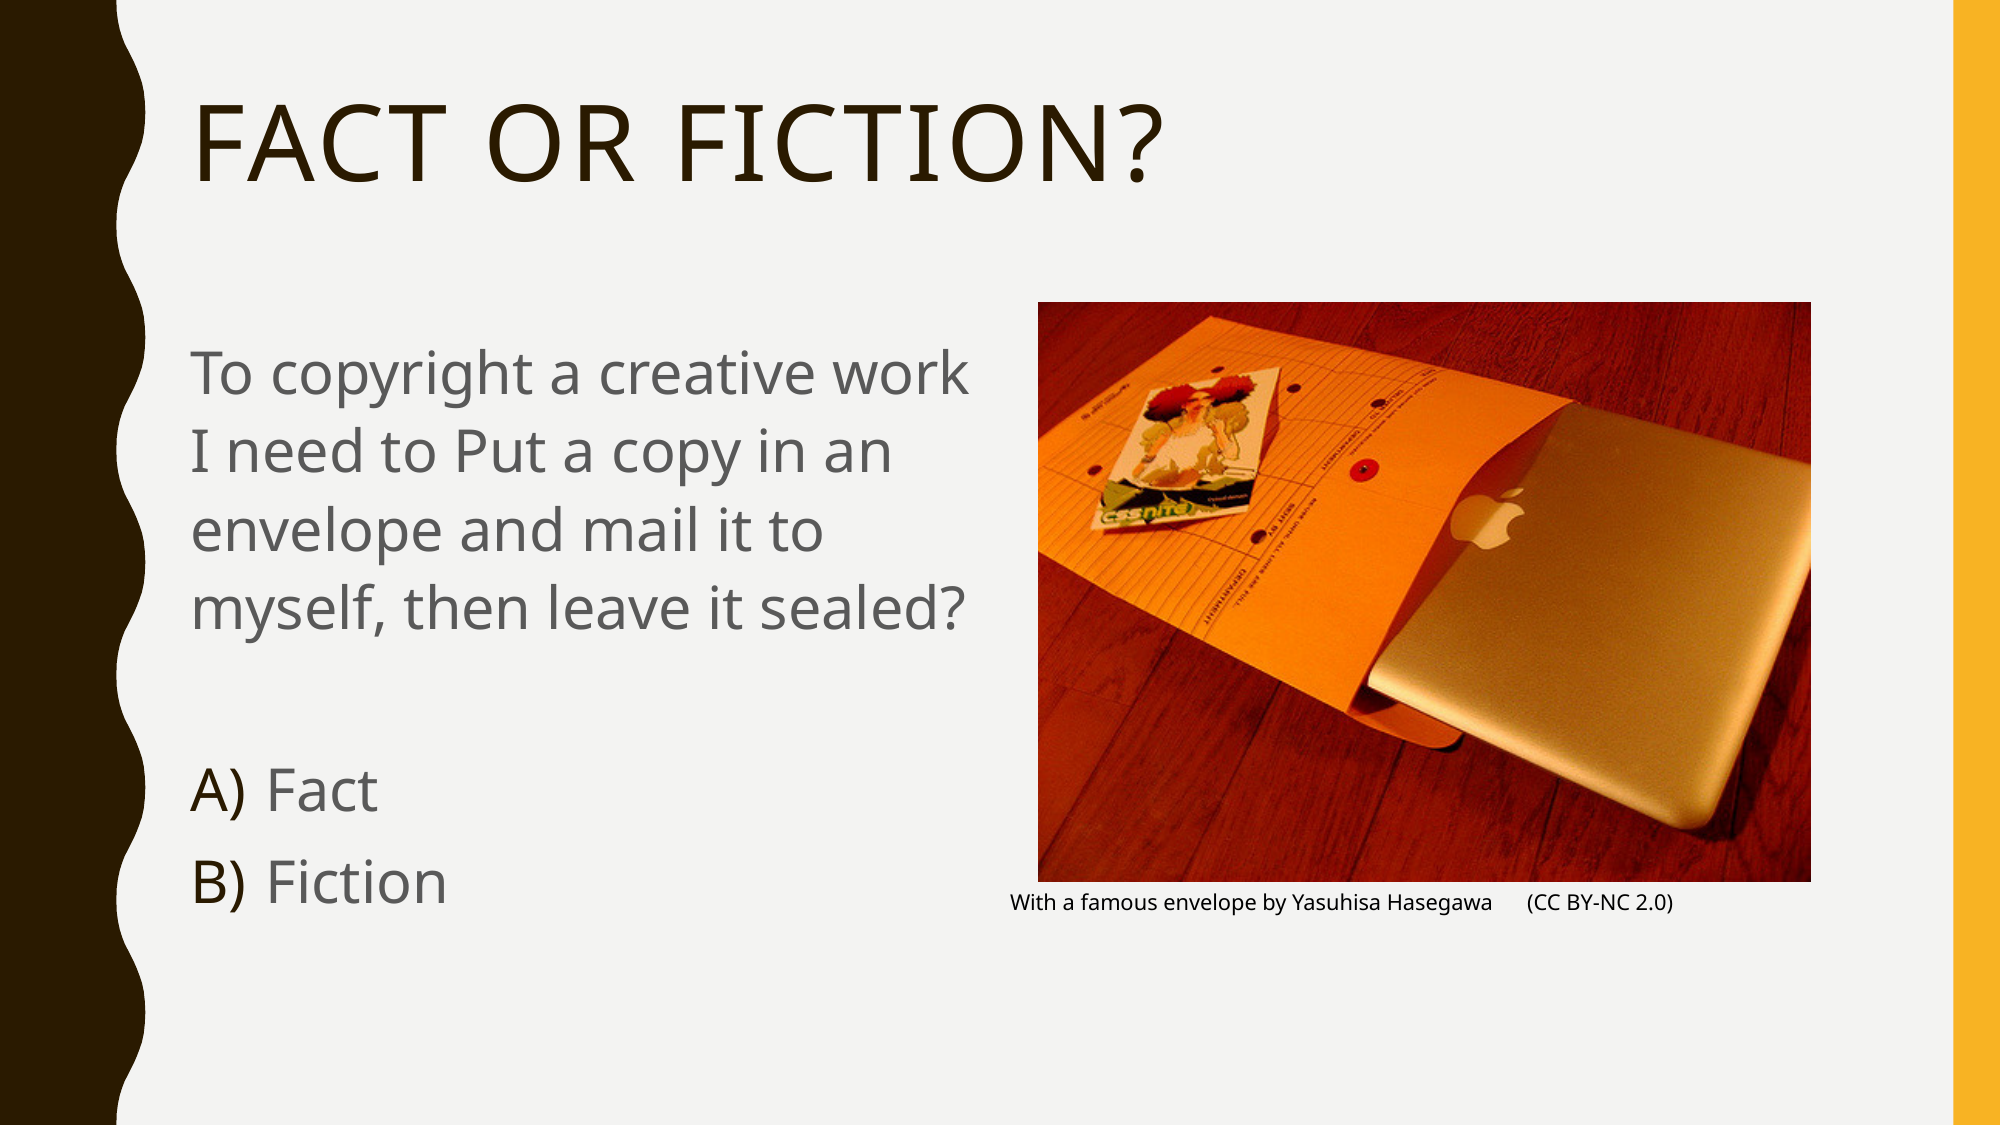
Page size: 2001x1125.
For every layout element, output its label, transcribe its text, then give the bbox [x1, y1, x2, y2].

list To copyright a creative work I need to Put a copy in an envelope and mail it to myself, then leave it sealed? Fact Fiction [175, 320, 1010, 986]
title Fact or Fiction? [175, 82, 1881, 273]
text_box With a famous envelope by Yasuhisa Hasegawa (CC BY-NC 2.0) [995, 881, 1690, 923]
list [1038, 302, 1811, 882]
